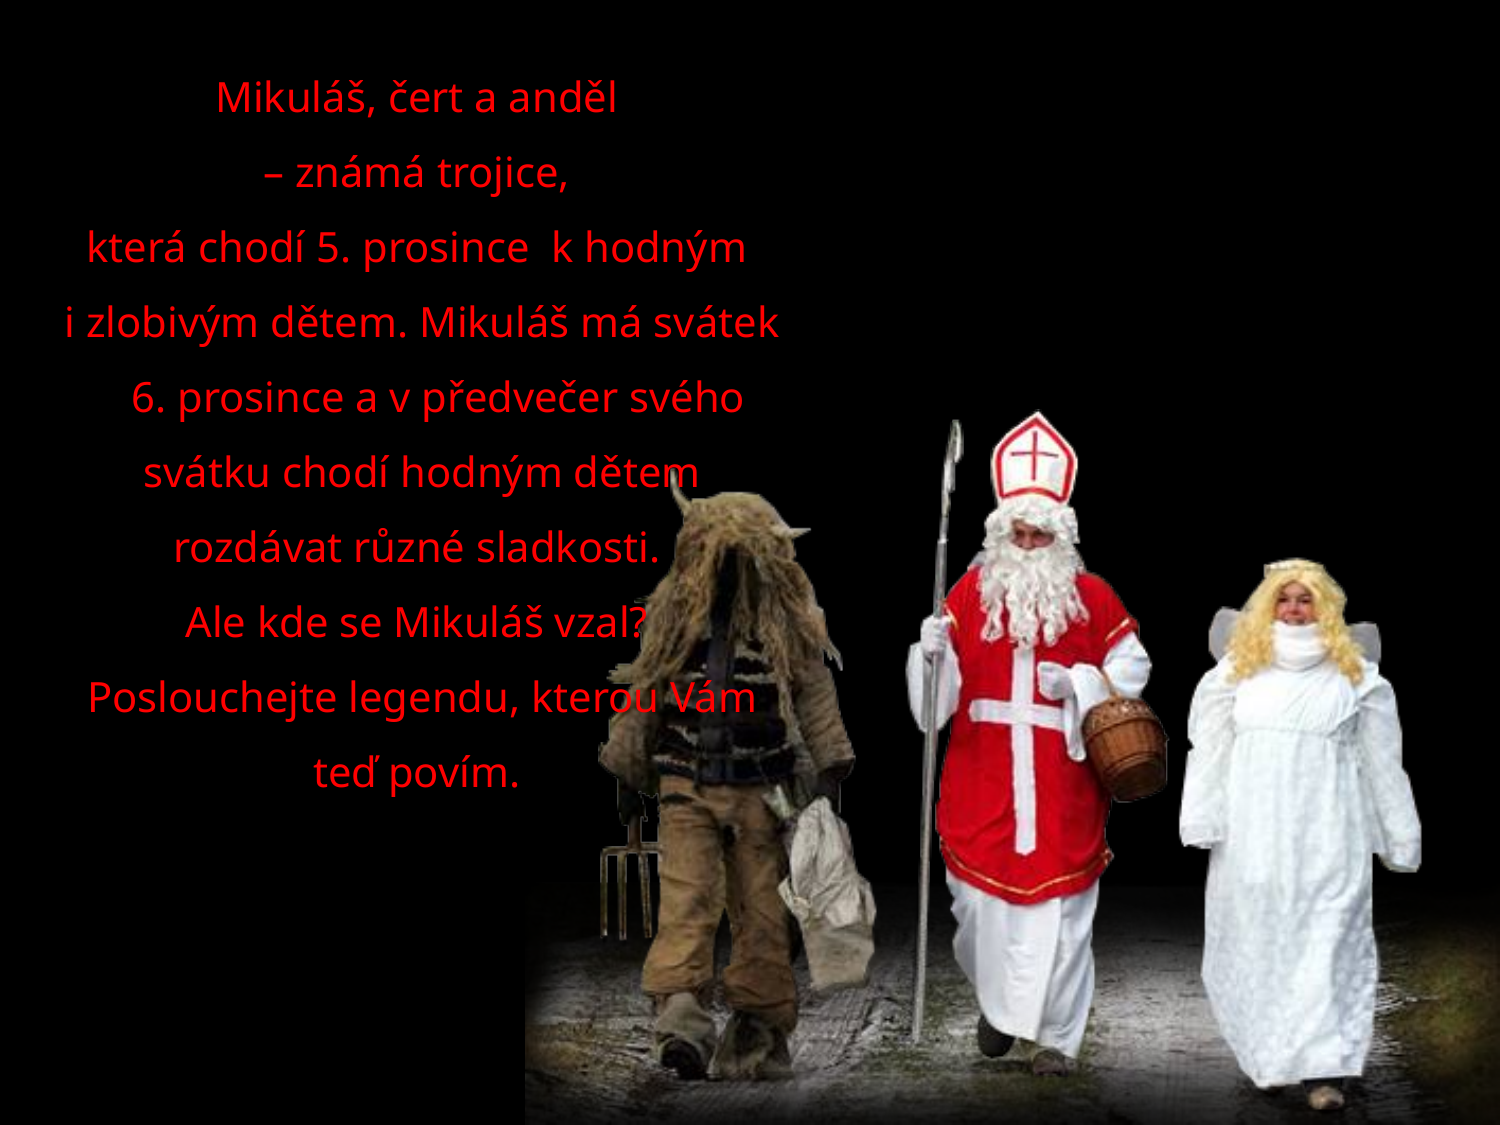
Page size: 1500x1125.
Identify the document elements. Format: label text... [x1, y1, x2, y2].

text_box Mikuláš, čert a anděl – známá trojice, která chodí 5. prosince k hodným i zlobivým dětem. Mikuláš má svátek 6. prosince a v předvečer svého svátku chodí hodným dětem rozdávat různé sladkosti. Ale kde se Mikuláš vzal? Poslouchejte legendu, kterou Vám teď povím. [47, 38, 798, 803]
picture [525, 391, 1500, 1125]
